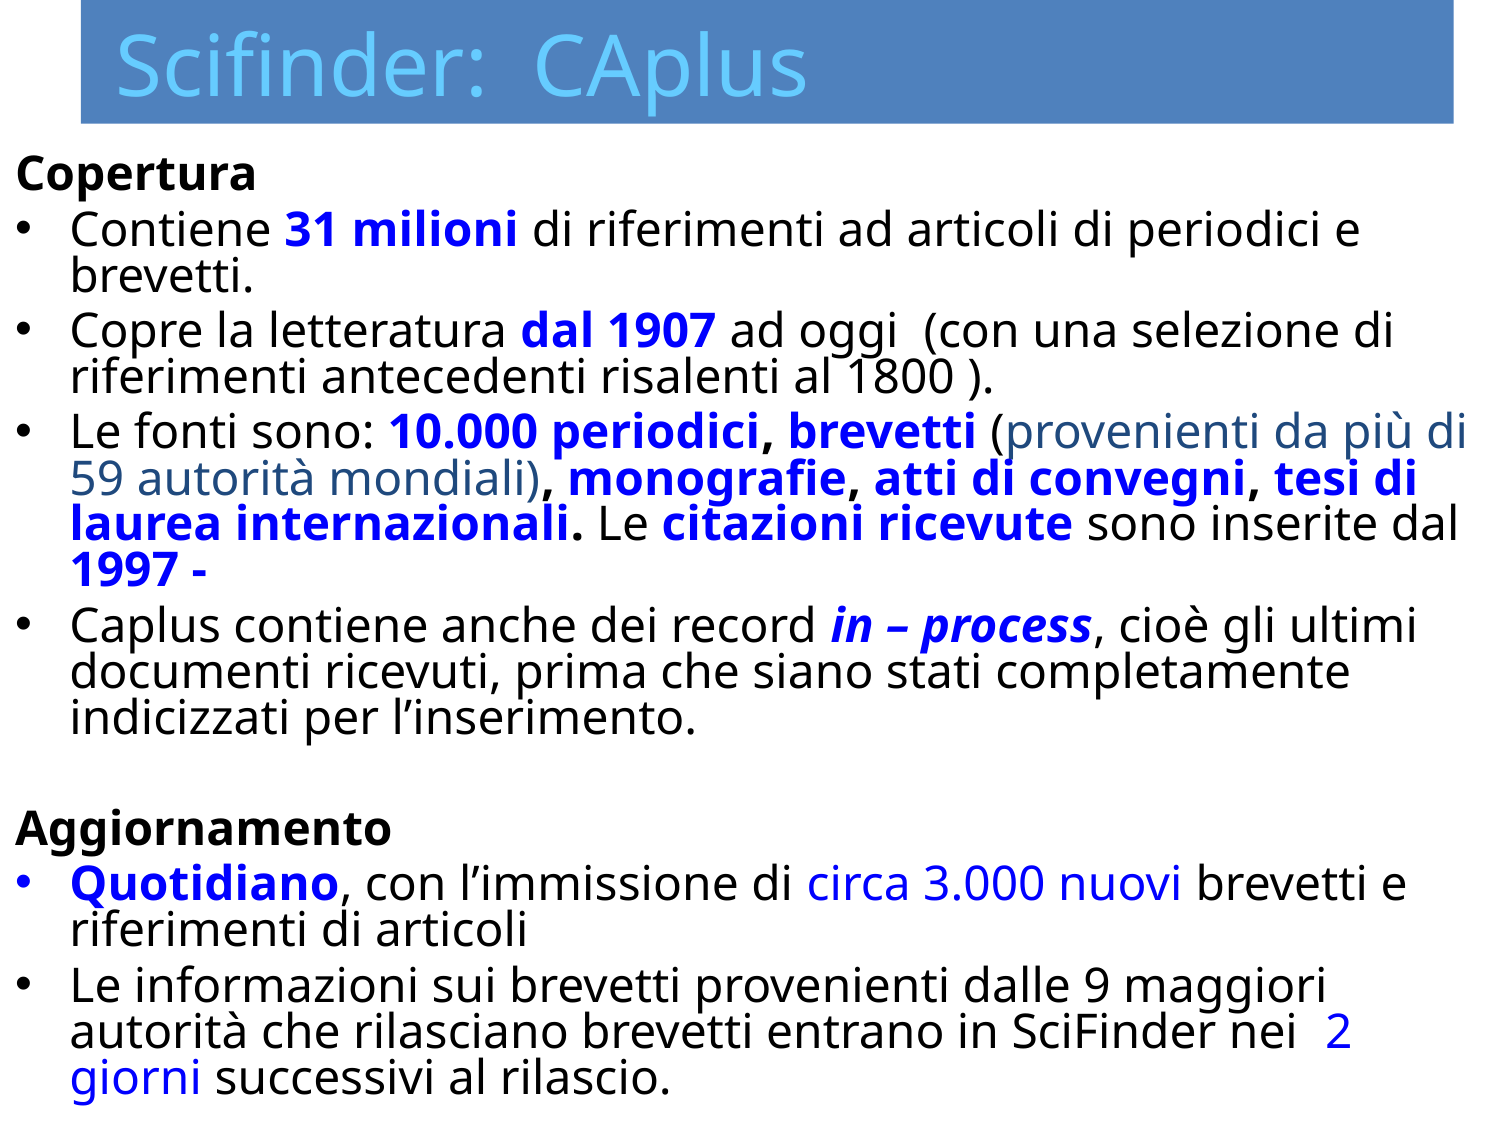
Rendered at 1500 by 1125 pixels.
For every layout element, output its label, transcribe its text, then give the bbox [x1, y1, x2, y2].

title Scifinder: CAplus [80, 0, 1454, 124]
list Copertura Contiene 31 milioni di riferimenti ad articoli di periodici e brevetti. Copre la letteratura dal 1907 ad oggi (con una selezione di riferimenti antecedenti risalenti al 1800 ). Le fonti sono: 10.000 periodici, brevetti (provenienti da più di 59 autorità mondiali), monografie, atti di convegni, tesi di laurea internazionali. Le citazioni ricevute sono inserite dal 1997 - Caplus contiene anche dei record in – process, cioè gli ultimi documenti ricevuti, prima che siano stati completamente indicizzati per l’inserimento. Aggiornamento Quotidiano, con l’immissione di circa 3.000 nuovi brevetti e riferimenti di articoli Le informazioni sui brevetti provenienti dalle 9 maggiori autorità che rilasciano brevetti entrano in SciFinder nei 2 giorni successivi al rilascio. [0, 146, 1500, 1125]
